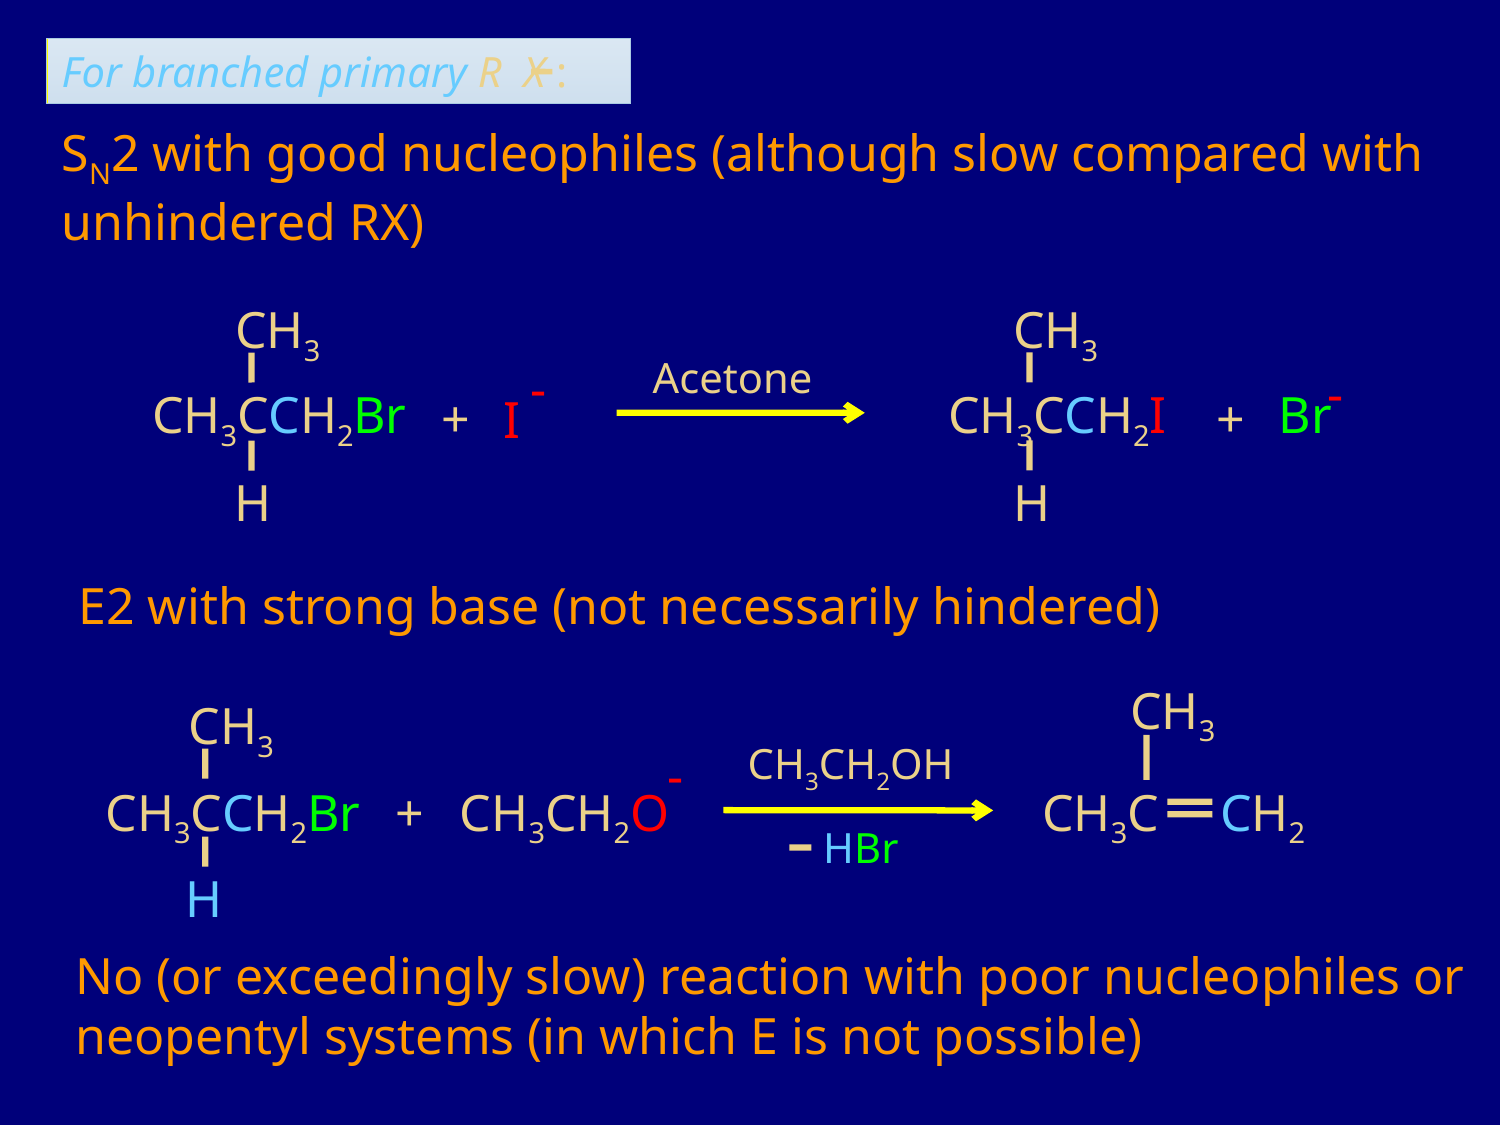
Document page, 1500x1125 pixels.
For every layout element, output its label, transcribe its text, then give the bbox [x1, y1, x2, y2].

text_box H [192, 463, 314, 539]
text_box Acetone [519, 343, 946, 409]
text_box H [170, 860, 231, 935]
text_box CH3 [170, 687, 293, 771]
text_box E2 with strong base (not necessarily hindered) [63, 567, 1176, 643]
text_box SN2 with good nucleophiles (although slow compared with unhindered RX) [46, 114, 1446, 258]
text_box CH3CCH2Br [130, 376, 428, 460]
text_box H [971, 463, 1094, 539]
text_box I [462, 381, 563, 456]
text_box HBr [789, 814, 933, 879]
text_box [616, 409, 865, 421]
text_box For branched primary R X : [46, 38, 631, 104]
text_box CH3 [216, 291, 339, 375]
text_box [1021, 672, 1326, 849]
text_box - [505, 350, 572, 426]
text_box + [428, 379, 490, 455]
text_box CH3CCH2I [908, 376, 1206, 460]
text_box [718, 730, 994, 811]
text_box + [376, 774, 437, 849]
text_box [1255, 355, 1369, 452]
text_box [437, 736, 709, 849]
text_box CH3 [994, 291, 1117, 375]
text_box CH3CCH2Br [84, 773, 382, 857]
text_box + [1197, 379, 1265, 455]
text_box No (or exceedingly slow) reaction with poor nucleophiles or neopentyl systems (in which E is not possible) [60, 937, 1500, 1073]
